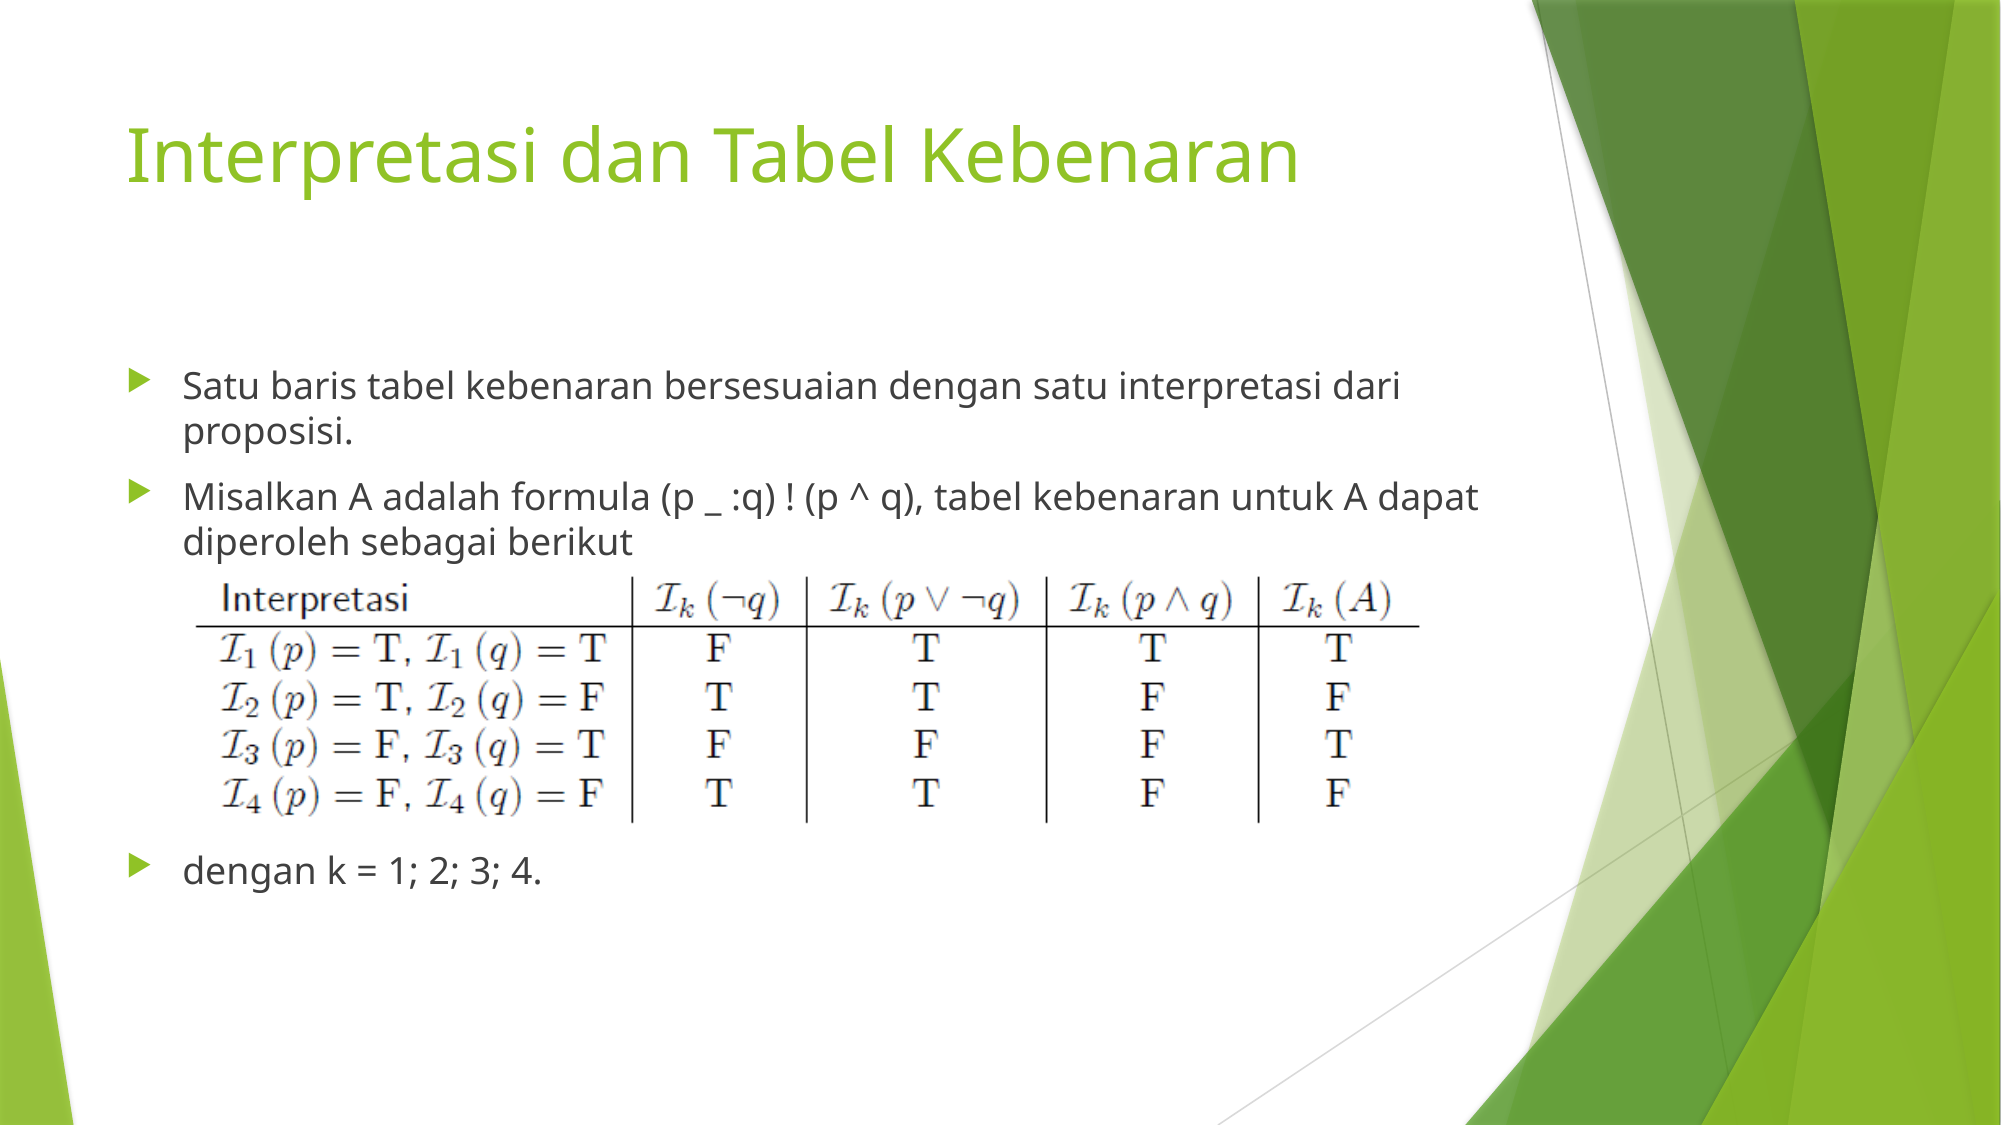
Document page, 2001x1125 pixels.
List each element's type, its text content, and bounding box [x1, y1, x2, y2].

picture [162, 571, 1459, 826]
list Satu baris tabel kebenaran bersesuaian dengan satu interpretasi dari proposisi. Misalkan A adalah formula (p _ :q) ! (p ^ q), tabel kebenaran untuk A dapat diperoleh sebagai berikut dengan k = 1; 2; 3; 4. [111, 354, 1522, 992]
title Interpretasi dan Tabel Kebenaran [111, 99, 1522, 317]
